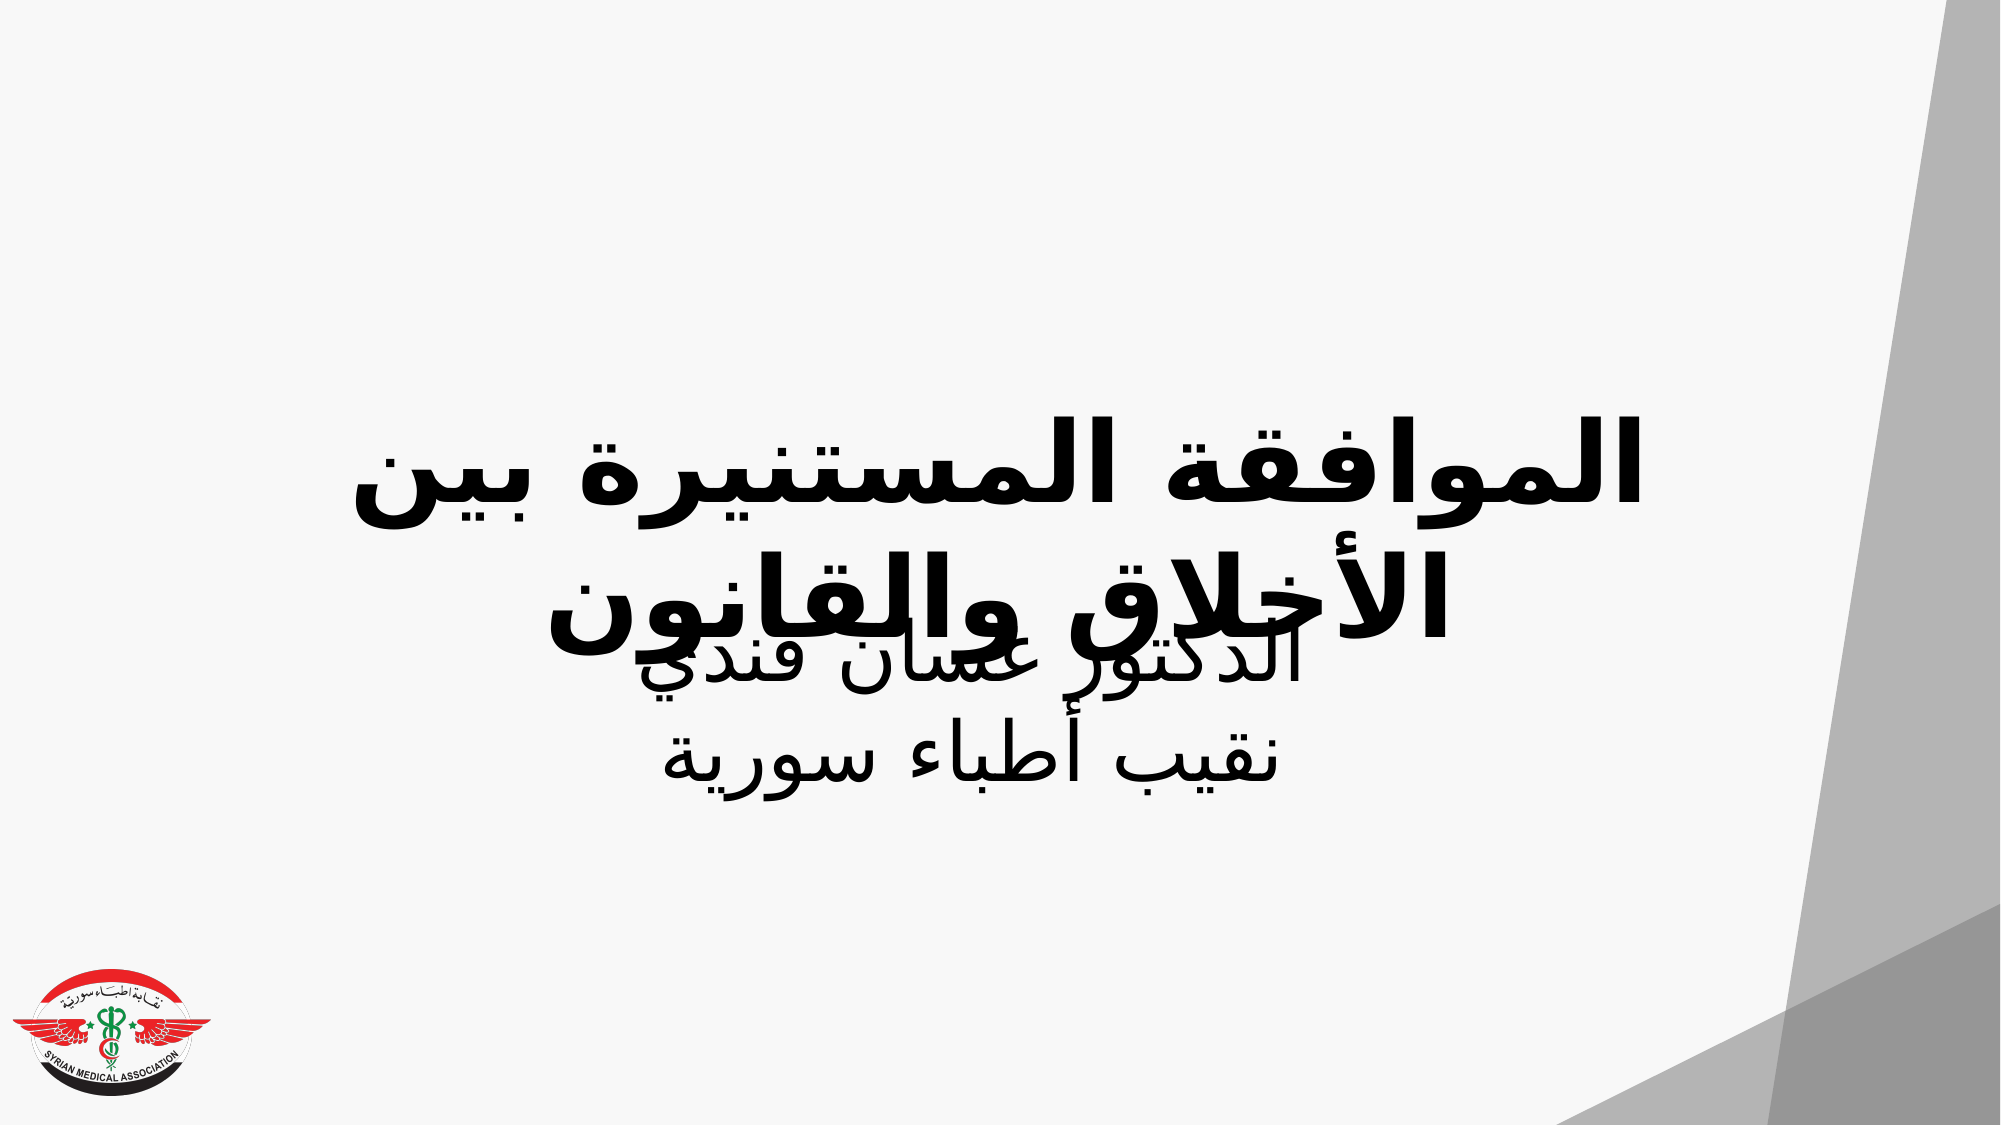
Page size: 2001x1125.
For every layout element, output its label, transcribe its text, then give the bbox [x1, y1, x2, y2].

text_box الموافقة المستنيرة بين الأخلاق والقانون [148, 382, 1852, 668]
picture [12, 969, 211, 1096]
text_box الدكتور غسان فندي نقيب أطباء سورية [537, 590, 1406, 806]
